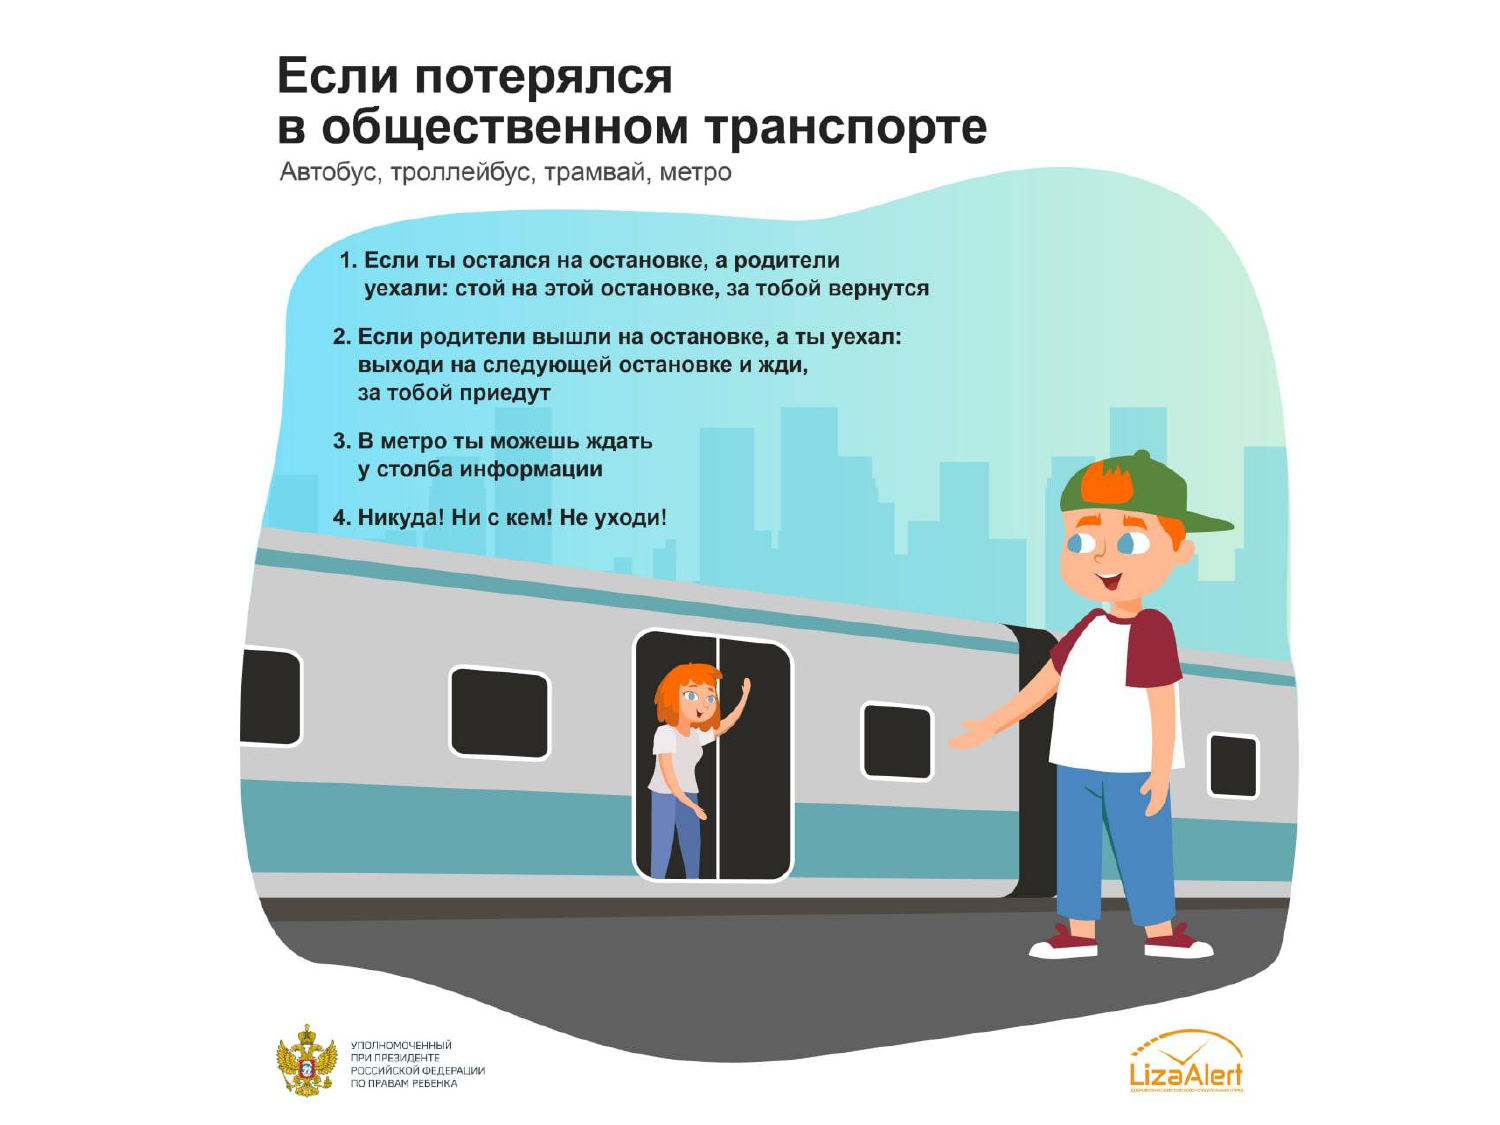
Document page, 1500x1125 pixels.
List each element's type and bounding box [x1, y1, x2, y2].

list [206, 11, 1325, 1125]
